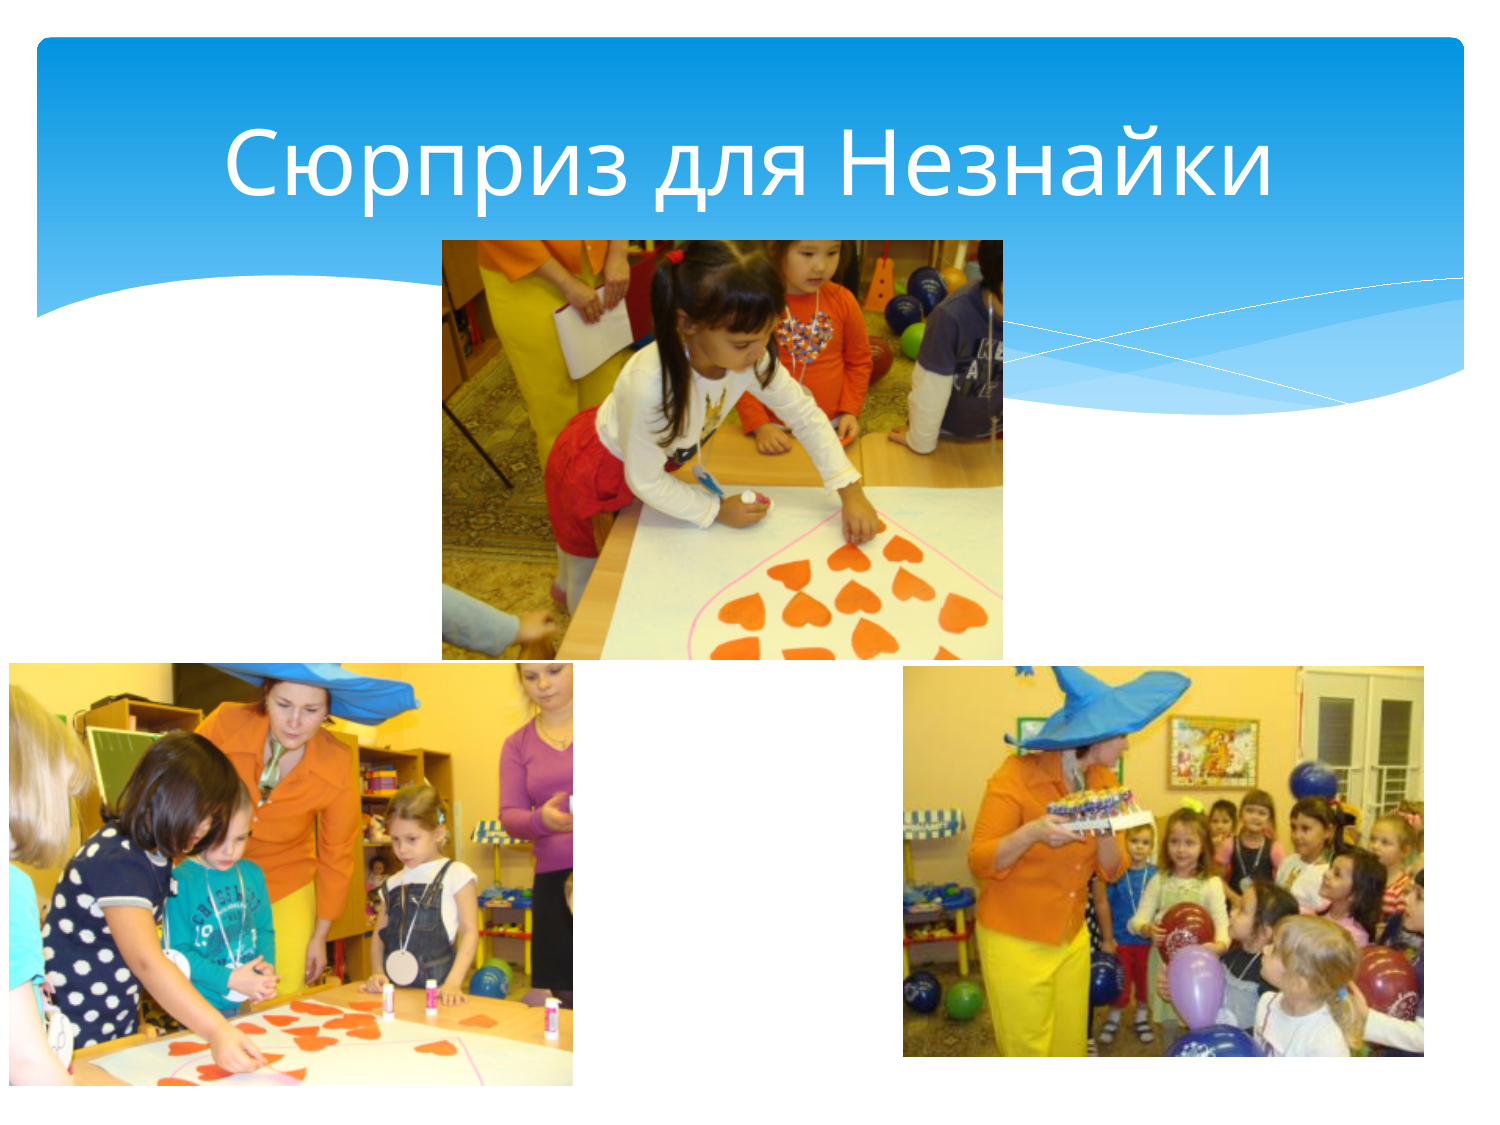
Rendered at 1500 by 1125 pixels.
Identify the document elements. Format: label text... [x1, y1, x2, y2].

picture [9, 662, 573, 1086]
picture [442, 240, 1003, 661]
title Сюрприз для Незнайки [75, 55, 1425, 261]
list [903, 666, 1424, 1057]
